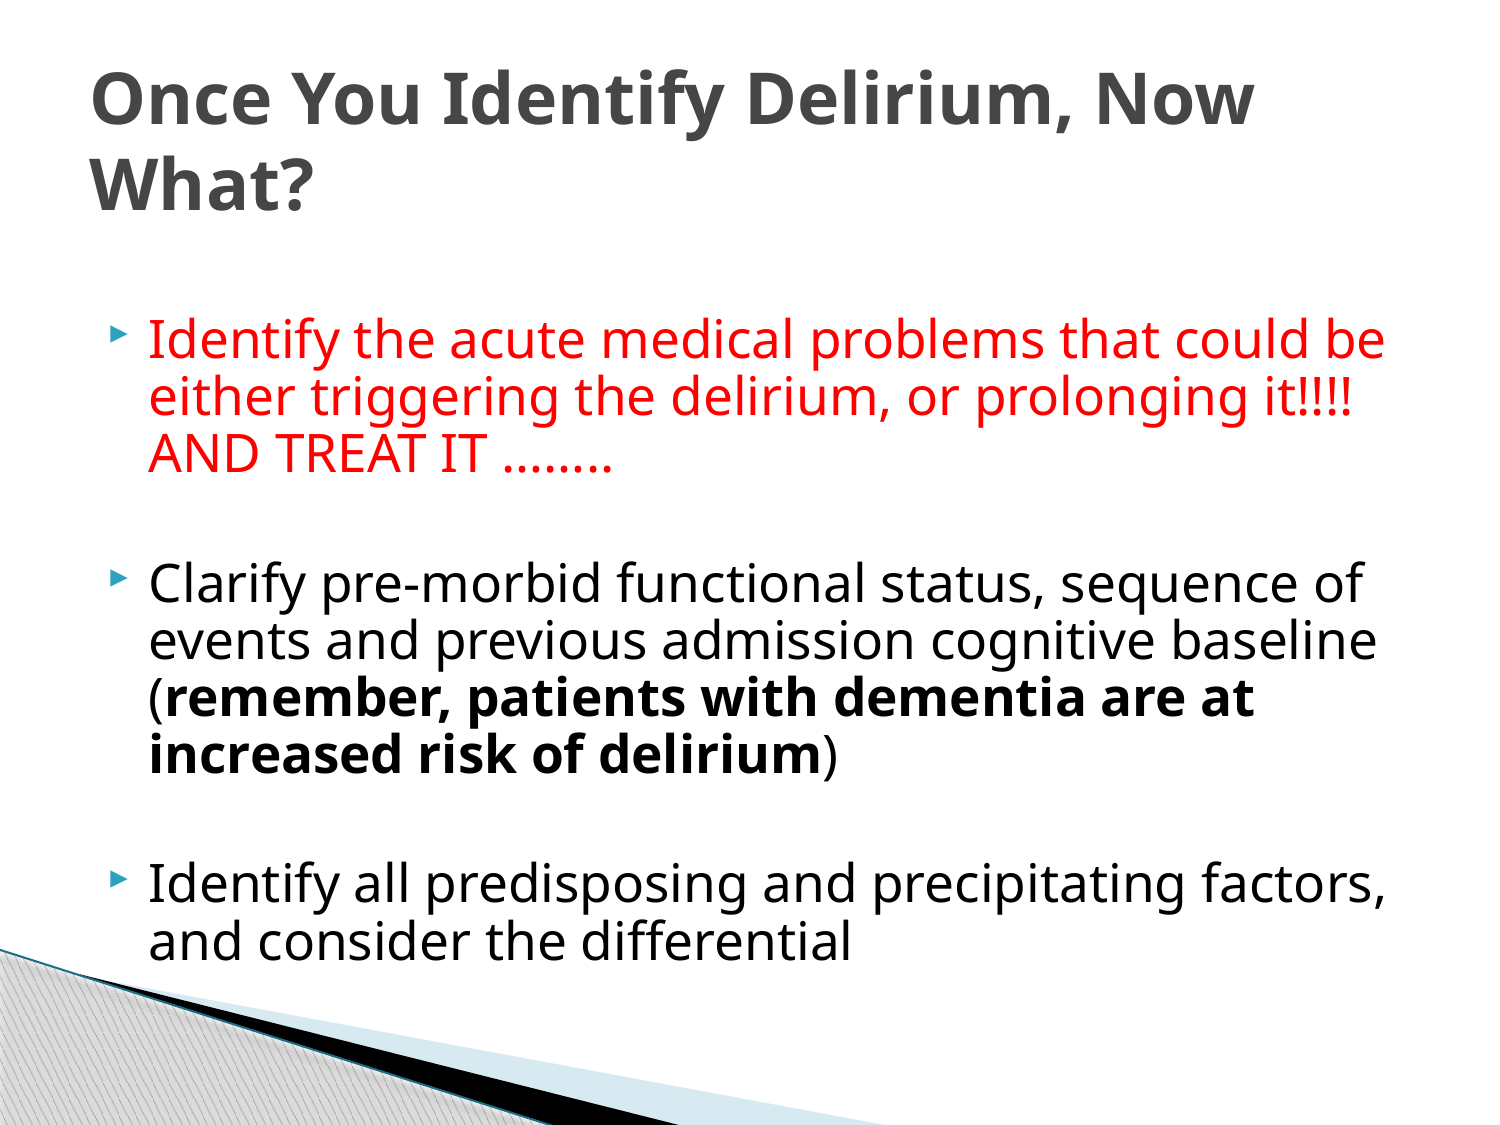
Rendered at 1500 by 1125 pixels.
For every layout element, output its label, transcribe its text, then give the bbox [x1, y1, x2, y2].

title Once You Identify Delirium, Now What? [75, 45, 1425, 233]
list Identify the acute medical problems that could be either triggering the delirium, or prolonging it!!!! AND TREAT IT …….. Clarify pre-morbid functional status, sequence of events and previous admission cognitive baseline (remember, patients with dementia are at increased risk of delirium) Identify all predisposing and precipitating factors, and consider the differential [75, 243, 1425, 986]
